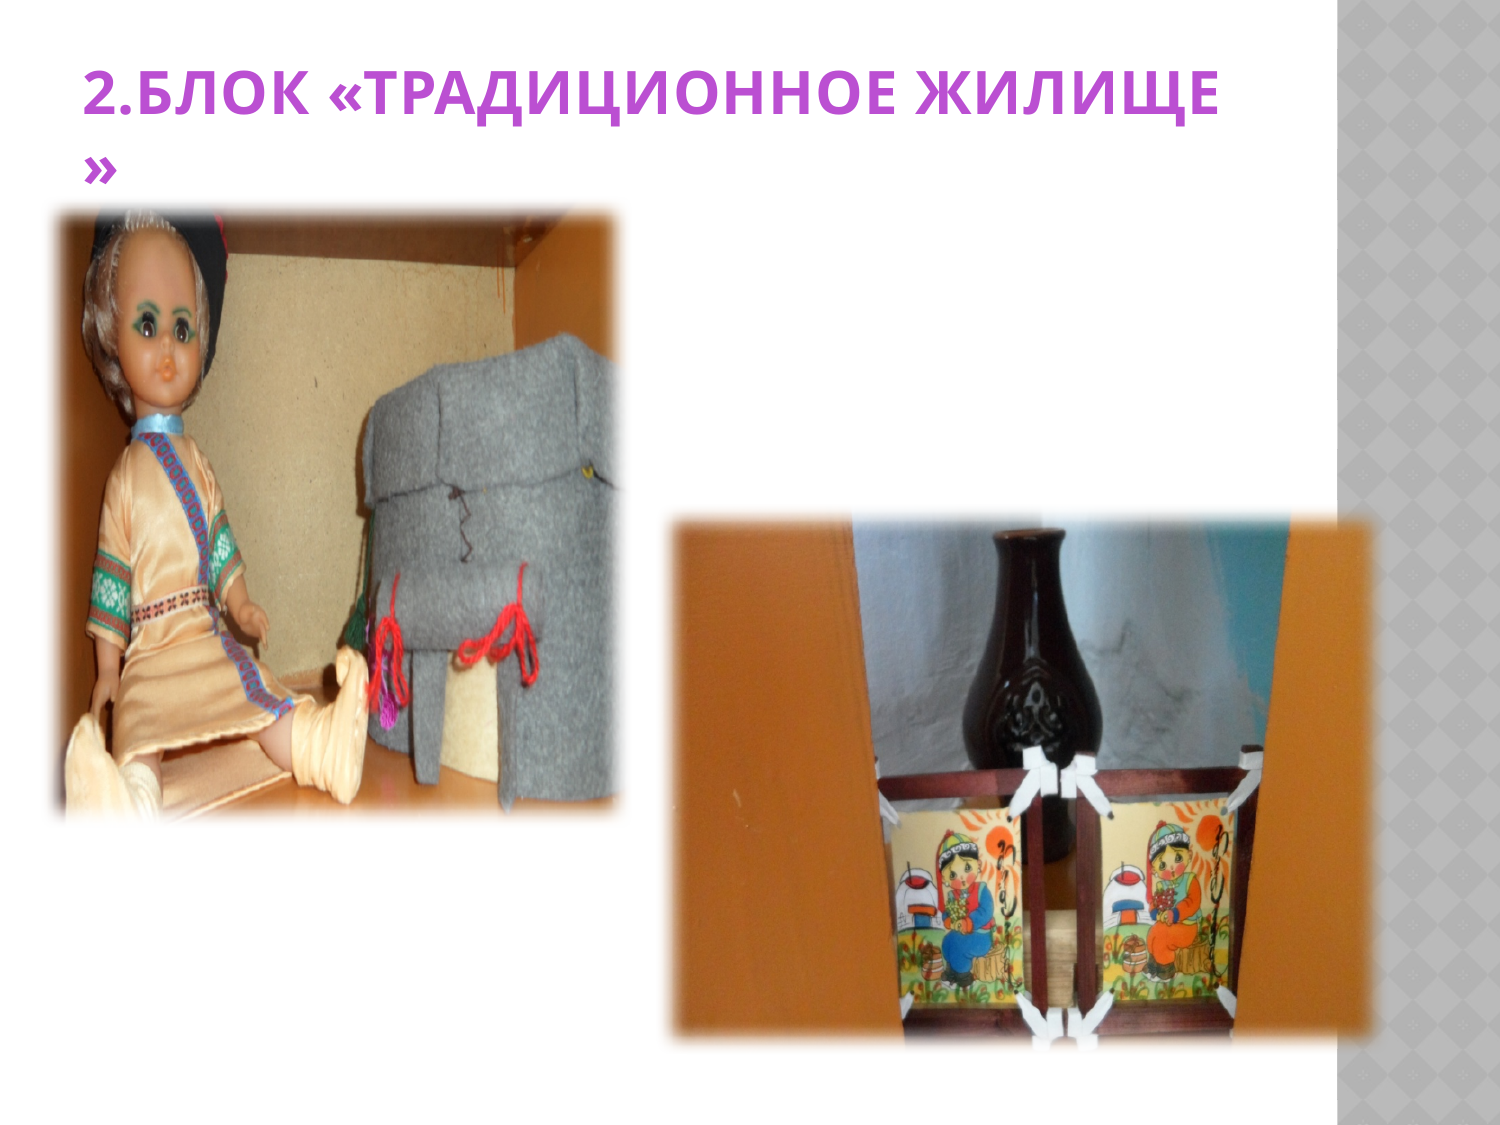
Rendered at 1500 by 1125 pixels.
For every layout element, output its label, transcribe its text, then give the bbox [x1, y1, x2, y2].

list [40, 195, 633, 830]
picture [655, 503, 1391, 1055]
title 2.Блок «Традиционное жилище » [75, 52, 1263, 279]
